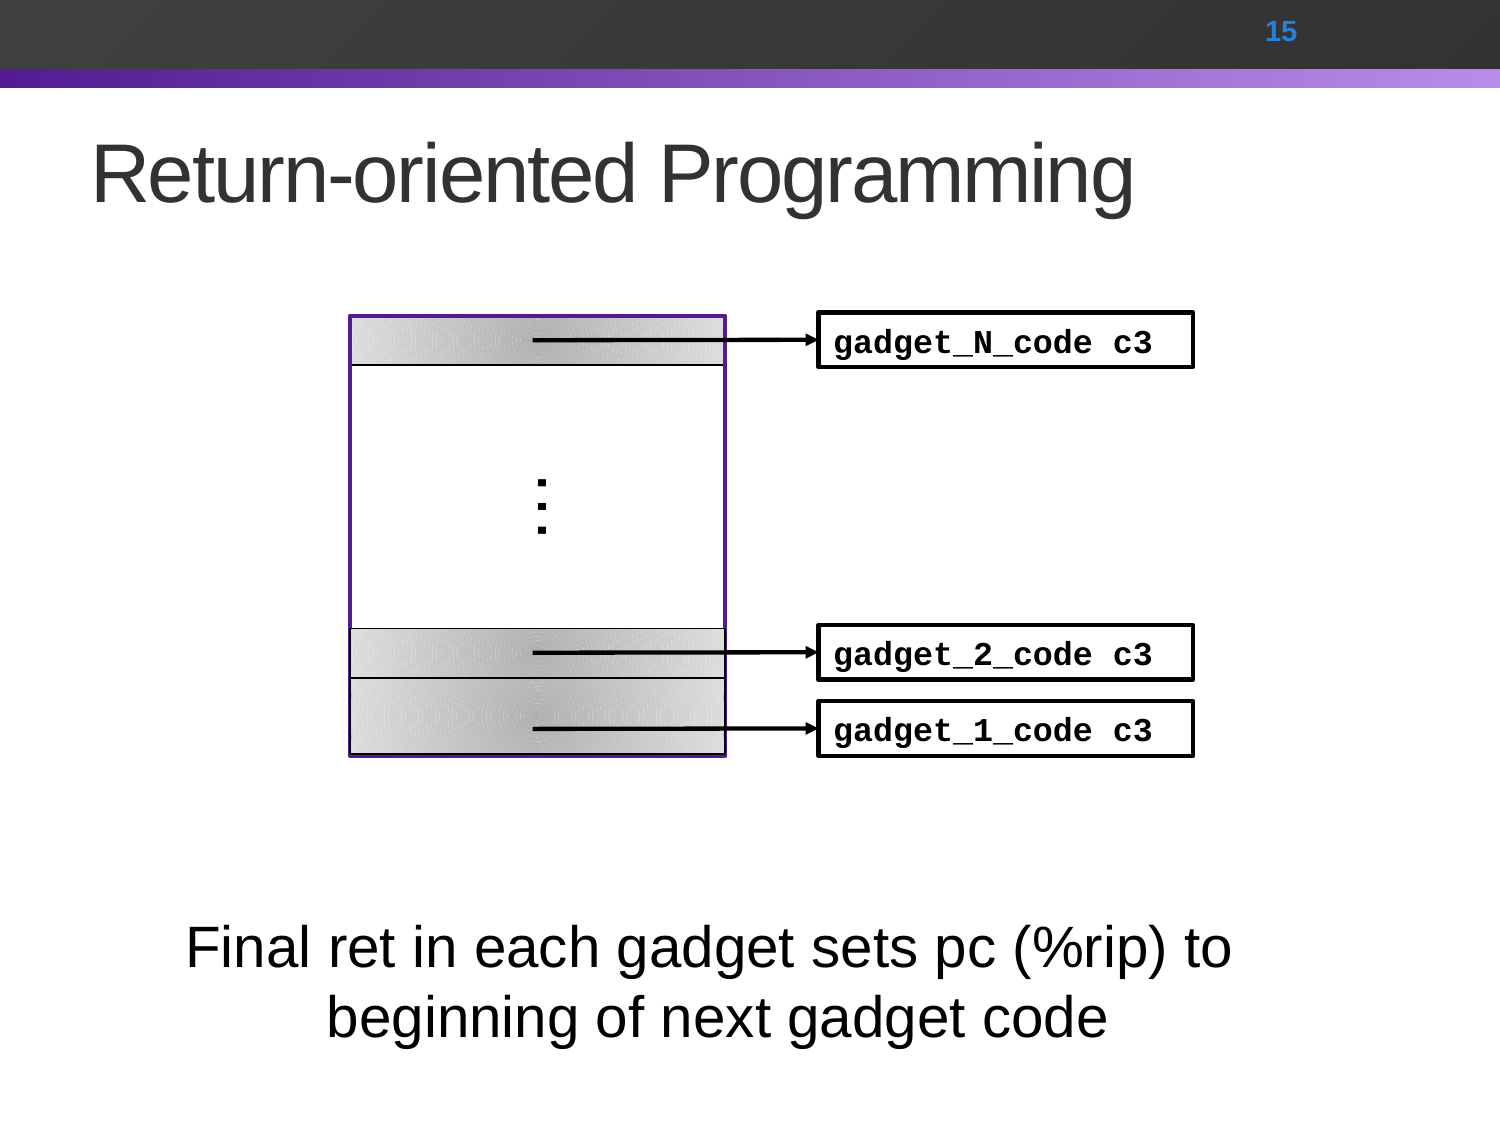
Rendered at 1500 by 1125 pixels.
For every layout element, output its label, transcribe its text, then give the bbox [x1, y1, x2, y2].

text_box [349, 628, 726, 678]
text_box [349, 678, 726, 755]
slide_number 15 [1250, 3, 1425, 57]
text_box gadget_2_code c3 [816, 623, 1195, 682]
text_box gadget_N_code c3 [816, 310, 1195, 369]
title Return-oriented Programming [75, 87, 1425, 250]
text_box gadget_1_code c3 [816, 699, 1195, 758]
text_box [348, 314, 727, 758]
text_box … [463, 454, 569, 560]
text_box Final ret in each gadget sets pc (%rip) to beginning of next gadget code [170, 901, 1266, 1057]
